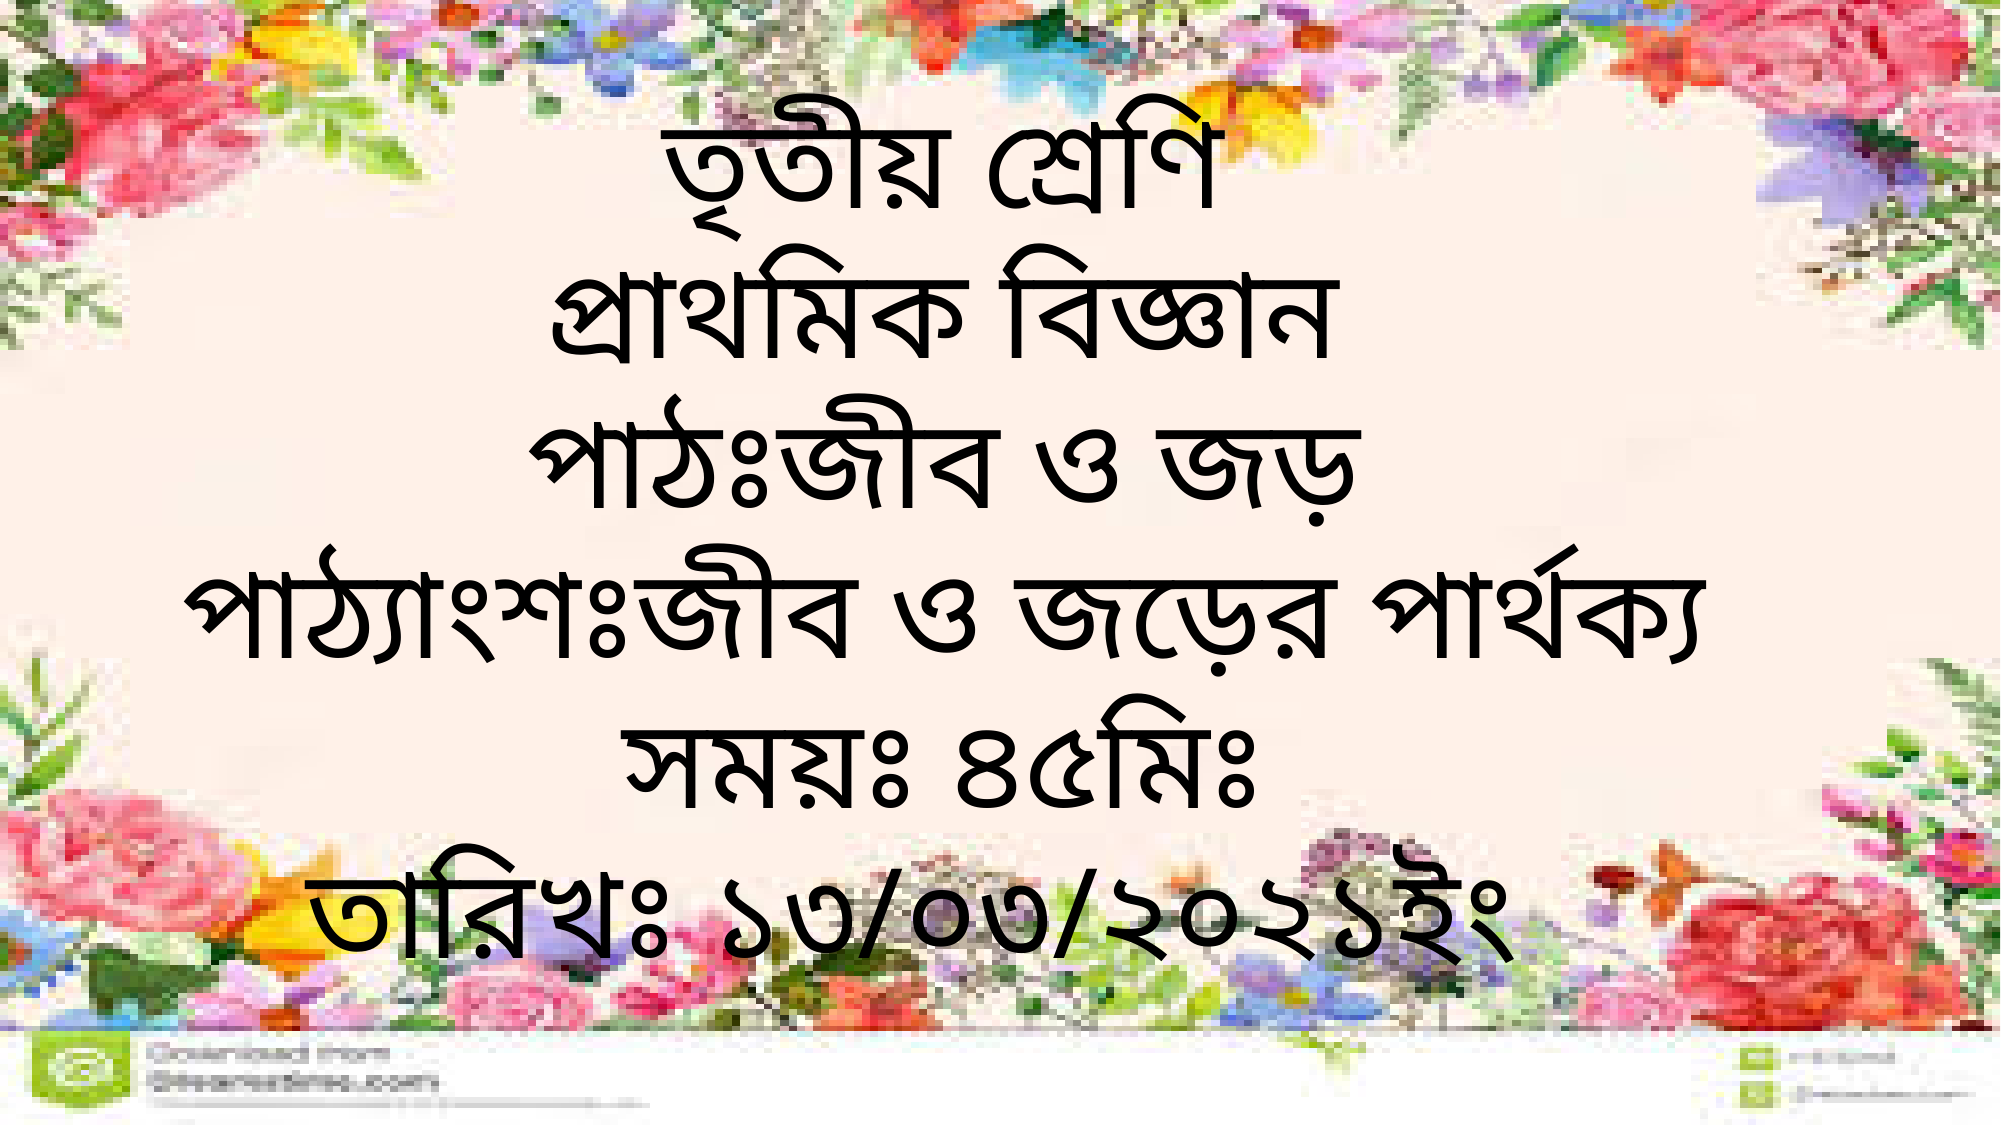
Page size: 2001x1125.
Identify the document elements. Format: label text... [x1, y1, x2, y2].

text_box তৃতীয় শ্রেণি প্রাথমিক বিজ্ঞান পাঠঃজীব ও জড় পাঠ্যাংশঃজীব ও জড়ের পার্থক্য সময়ঃ ৪৫মিঃ তারিখঃ ১৩/০৩/২০২১ইং [49, 76, 1837, 992]
